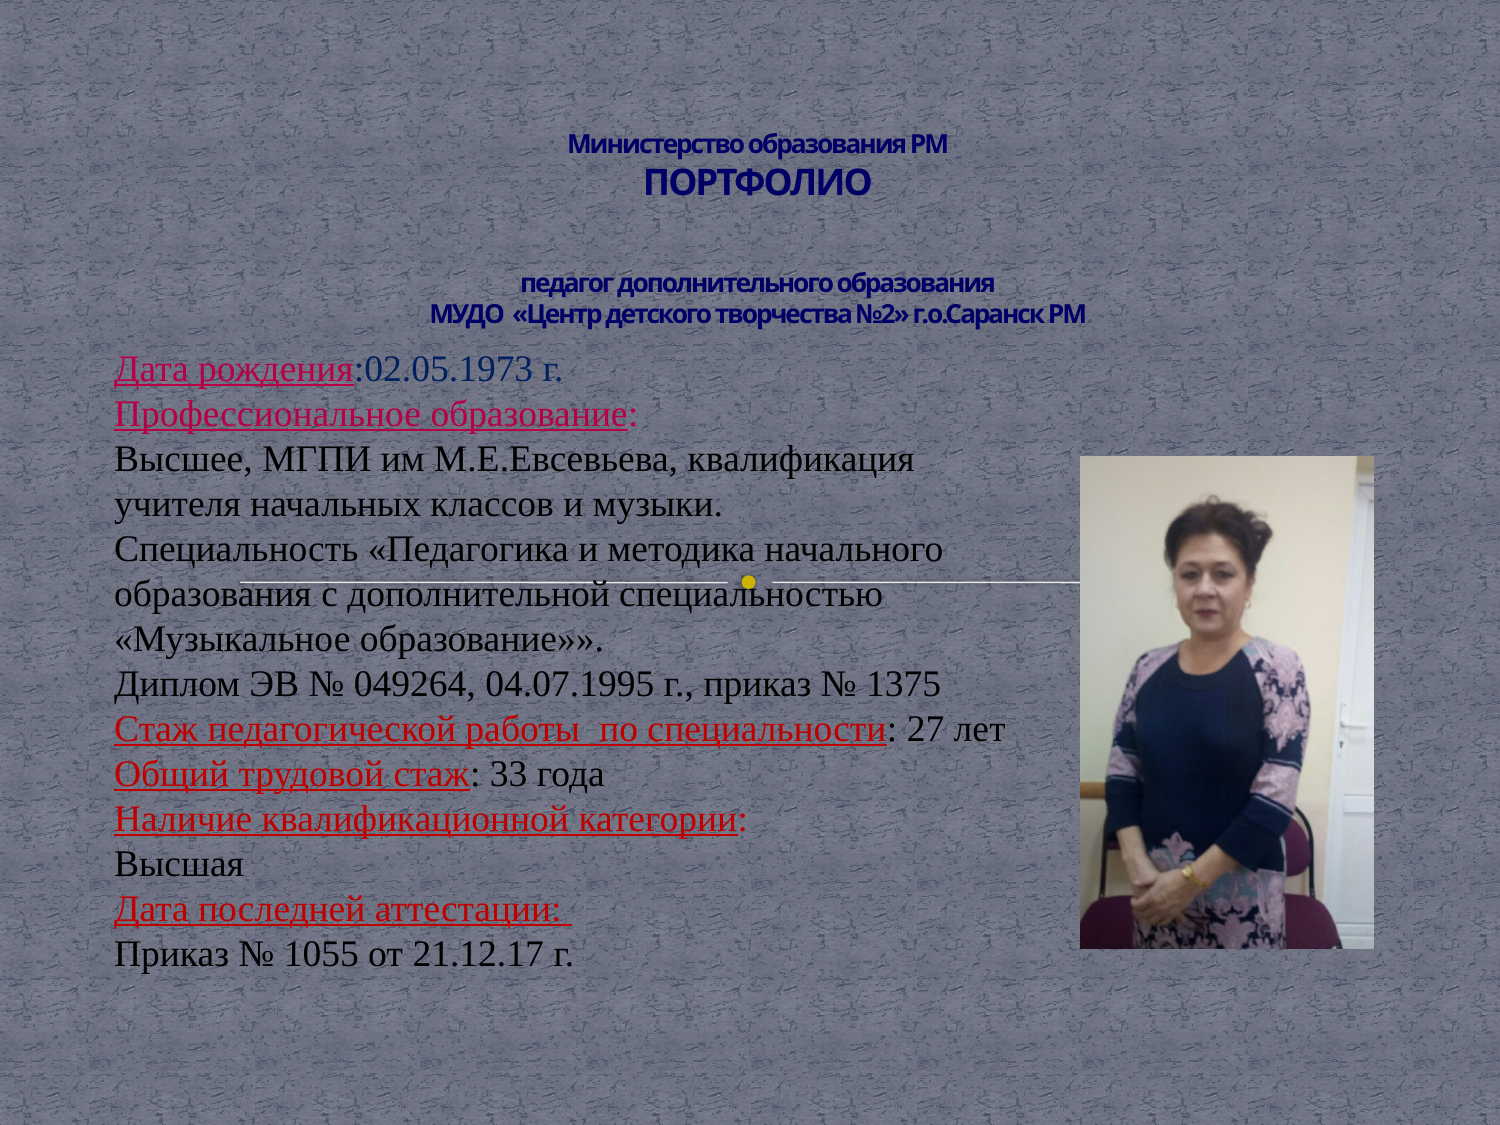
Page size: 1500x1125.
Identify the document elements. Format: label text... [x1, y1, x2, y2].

picture [1080, 456, 1374, 949]
title Министерство образования РМ ПОРТФОЛИО педагог дополнительного образования МУДО «Центр детского творчества №2» г.о.Саранск РМ [102, 55, 1414, 337]
text_box Дата рождения:02.05.1973 г. Профессиональное образование: Высшее, МГПИ им М.Е.Евсевьева, квалификация учителя начальных классов и музыки. Специальность «Педагогика и методика начального образования с дополнительной специальностью «Музыкальное образование»». Диплом ЭВ № 049264, 04.07.1995 г., приказ № 1375 Стаж педагогической работы по специальности: 27 лет Общий трудовой стаж: 33 года Наличие квалификационной категории: Высшая Дата последней аттестации: Приказ № 1055 от 21.12.17 г. [99, 336, 1063, 982]
